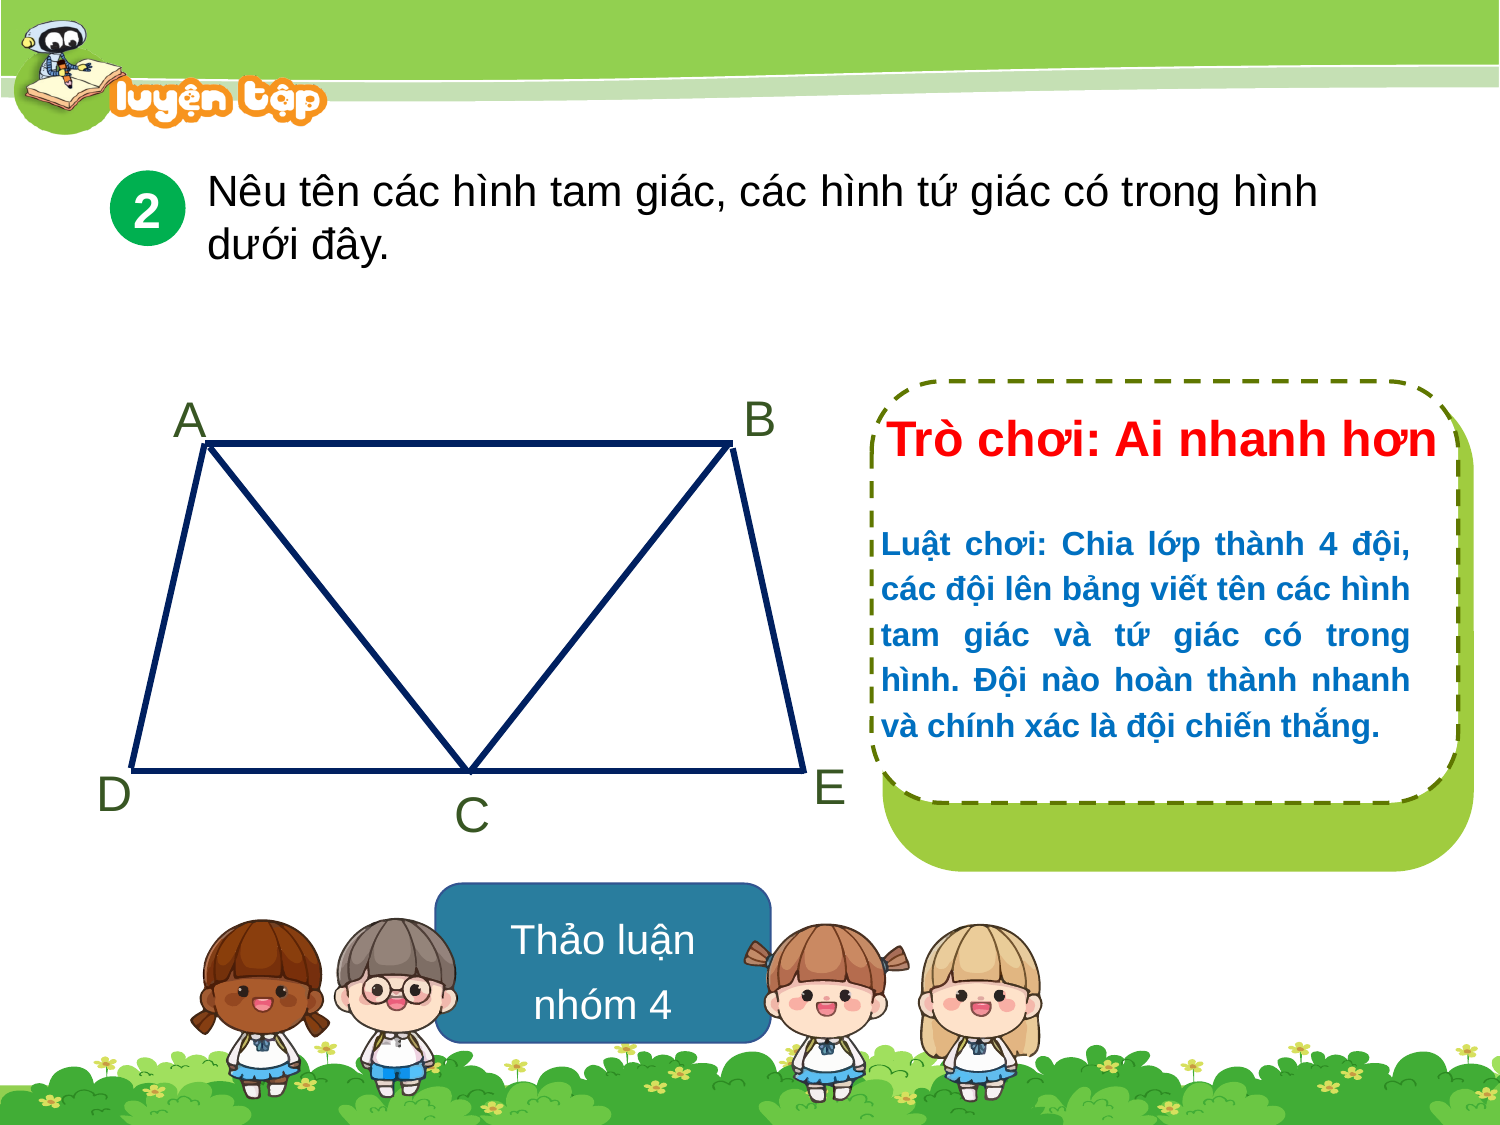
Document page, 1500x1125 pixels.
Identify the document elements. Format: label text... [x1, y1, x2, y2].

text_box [81, 378, 861, 851]
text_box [190, 883, 1043, 1104]
picture [0, 3, 359, 148]
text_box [856, 381, 1474, 872]
text_box [0, 0, 1500, 83]
text_box Nêu tên các hình tam giác, các hình tứ giác có trong hình dưới đây. [192, 155, 1367, 276]
text_box [359, 67, 1500, 104]
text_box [0, 1041, 1500, 1125]
text_box 2 [108, 169, 187, 248]
